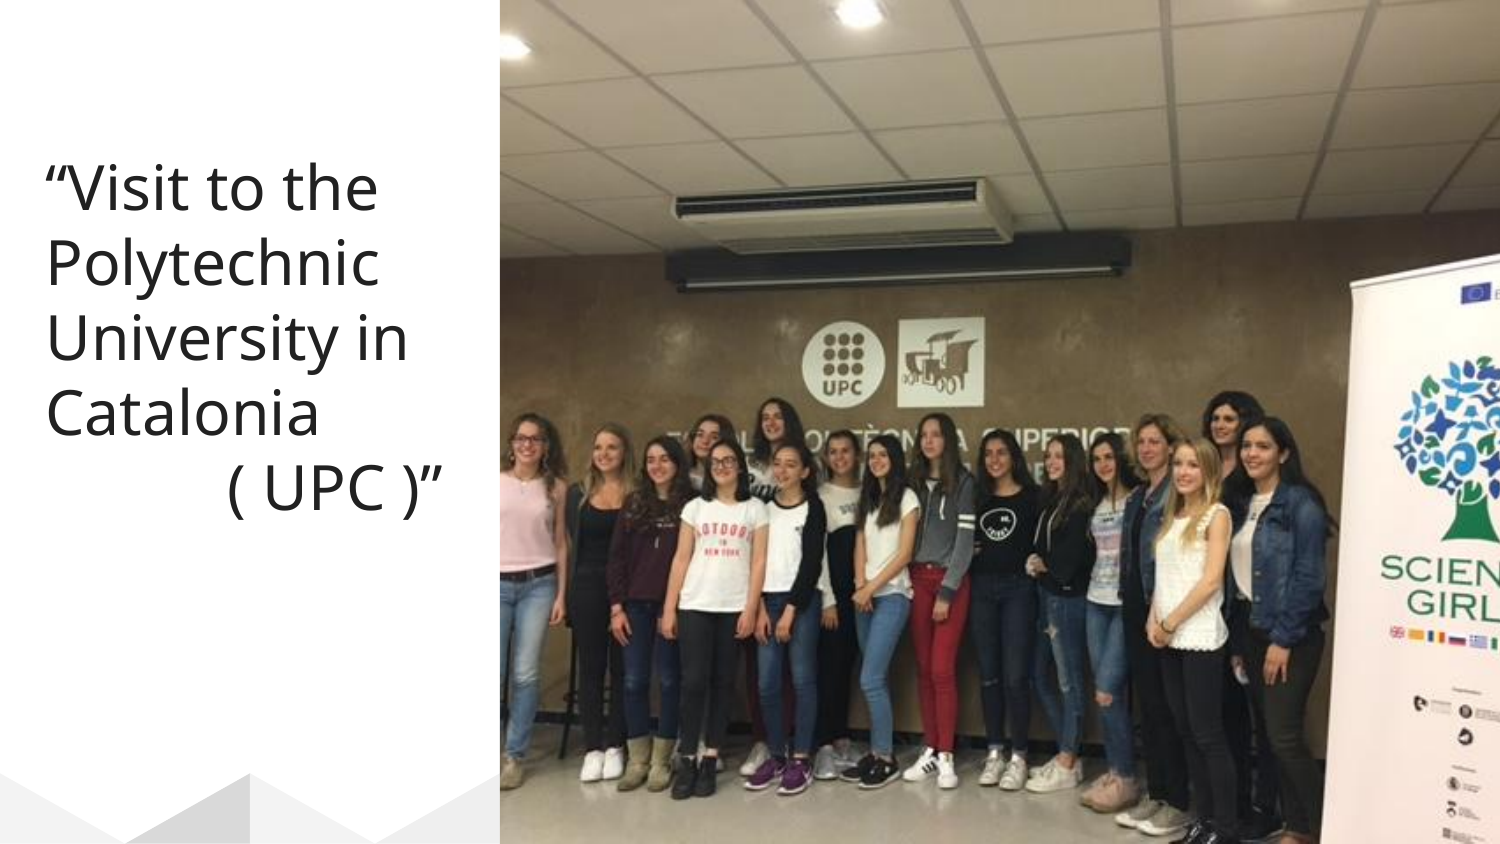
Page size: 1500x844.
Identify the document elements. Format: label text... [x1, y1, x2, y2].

title “Visit to the Polytechnic University in Catalonia ( UPC )” [30, 57, 471, 727]
picture [499, 0, 1500, 844]
